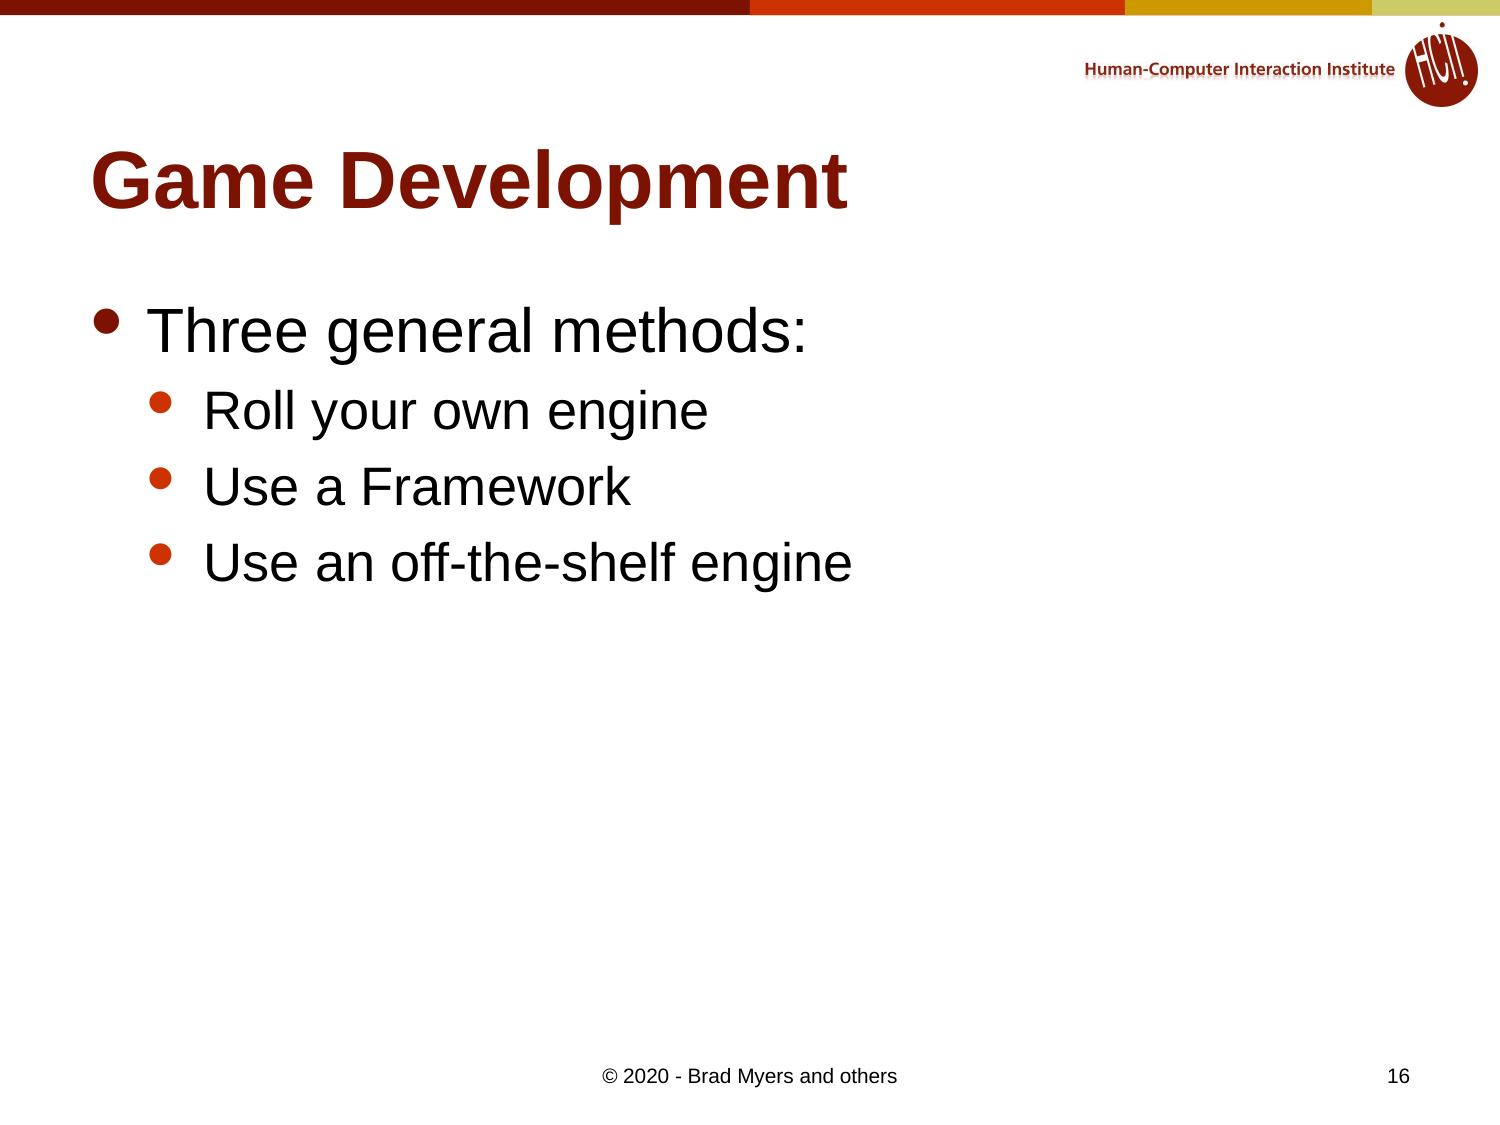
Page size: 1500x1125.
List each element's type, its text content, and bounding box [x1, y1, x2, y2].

list Three general methods: Roll your own engine Use a Framework Use an off-the-shelf engine [74, 281, 1426, 1006]
footer © 2020 - Brad Myers and others [457, 1054, 1043, 1101]
slide_number 16 [1074, 1054, 1426, 1101]
picture [1313, 22, 1478, 107]
title Game Development [74, 19, 1313, 233]
